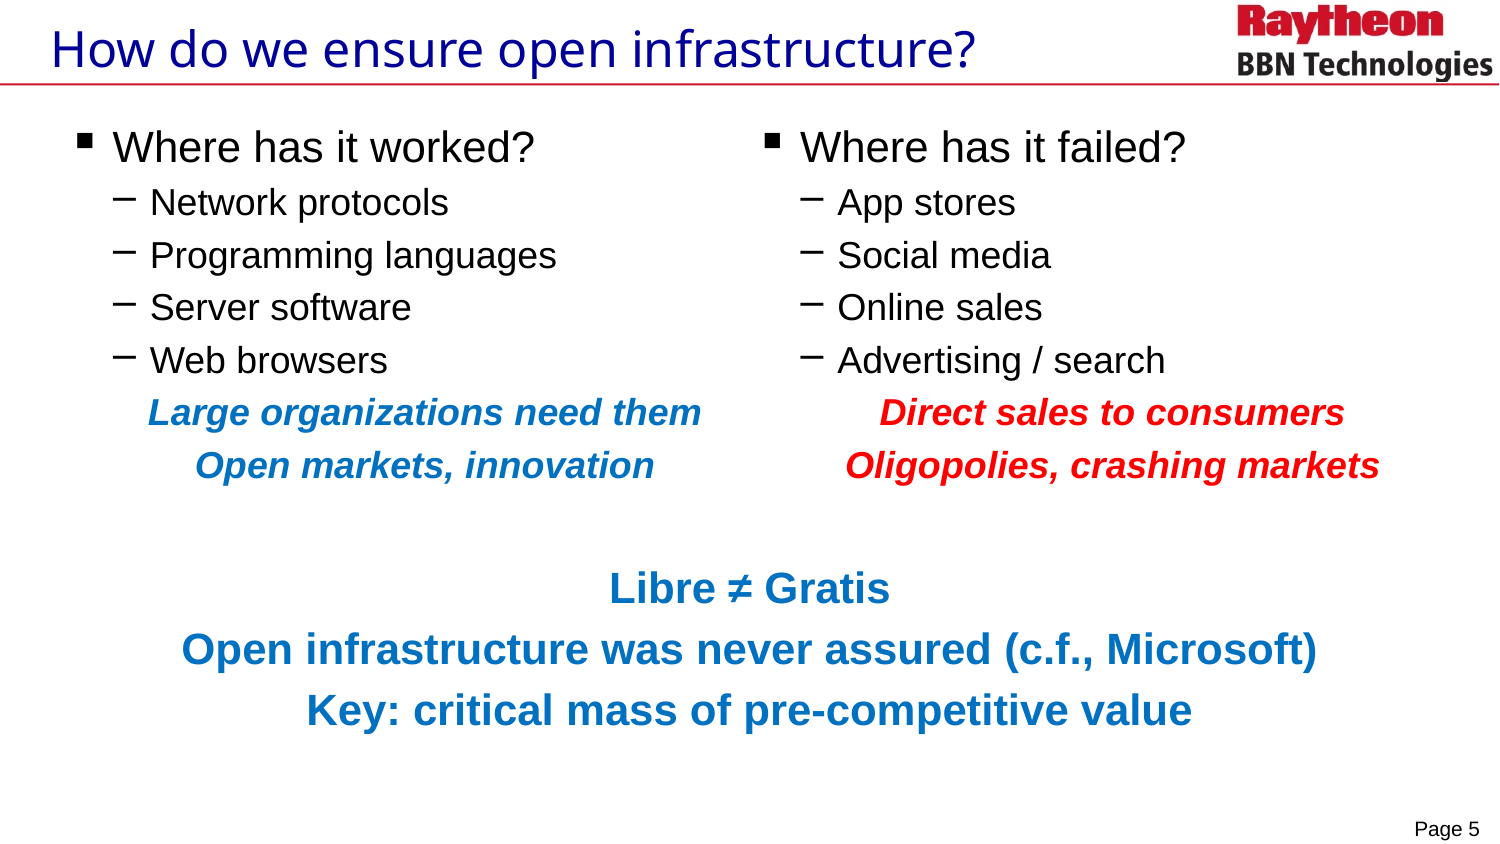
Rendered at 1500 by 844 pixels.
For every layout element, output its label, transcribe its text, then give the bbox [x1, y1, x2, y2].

list Where has it failed? App stores Social media Online sales Advertising / search Direct sales to consumers Oligopolies, crashing markets [762, 118, 1425, 559]
picture [1233, 1, 1495, 82]
title How do we ensure open infrastructure? [50, 12, 1203, 85]
text_box Libre ≠ Gratis Open infrastructure was never assured (c.f., Microsoft) Key: critical mass of pre-competitive value [74, 559, 1425, 773]
list Where has it worked? Network protocols Programming languages Server software Web browsers Large organizations need them Open markets, innovation [75, 118, 738, 559]
